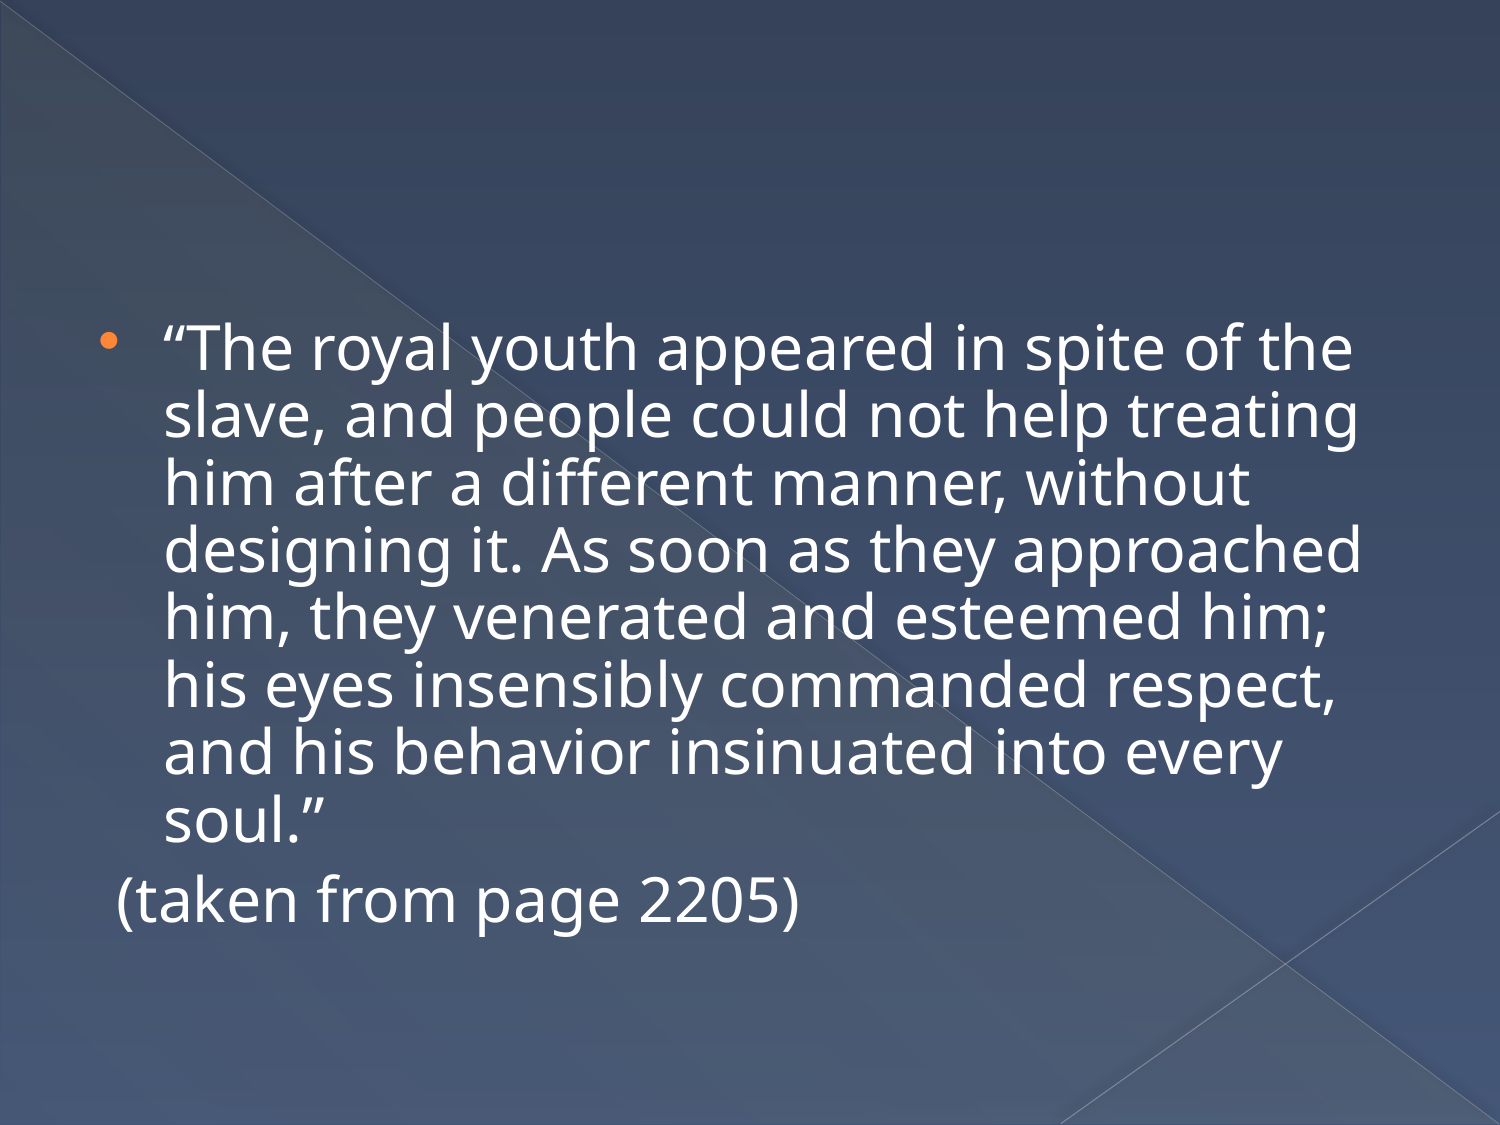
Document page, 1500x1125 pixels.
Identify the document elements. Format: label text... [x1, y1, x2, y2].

list “The royal youth appeared in spite of the slave, and people could not help treating him after a different manner, without designing it. As soon as they approached him, they venerated and esteemed him; his eyes insensibly commanded respect, and his behavior insinuated into every soul.” (taken from page 2205) [74, 308, 1426, 1060]
